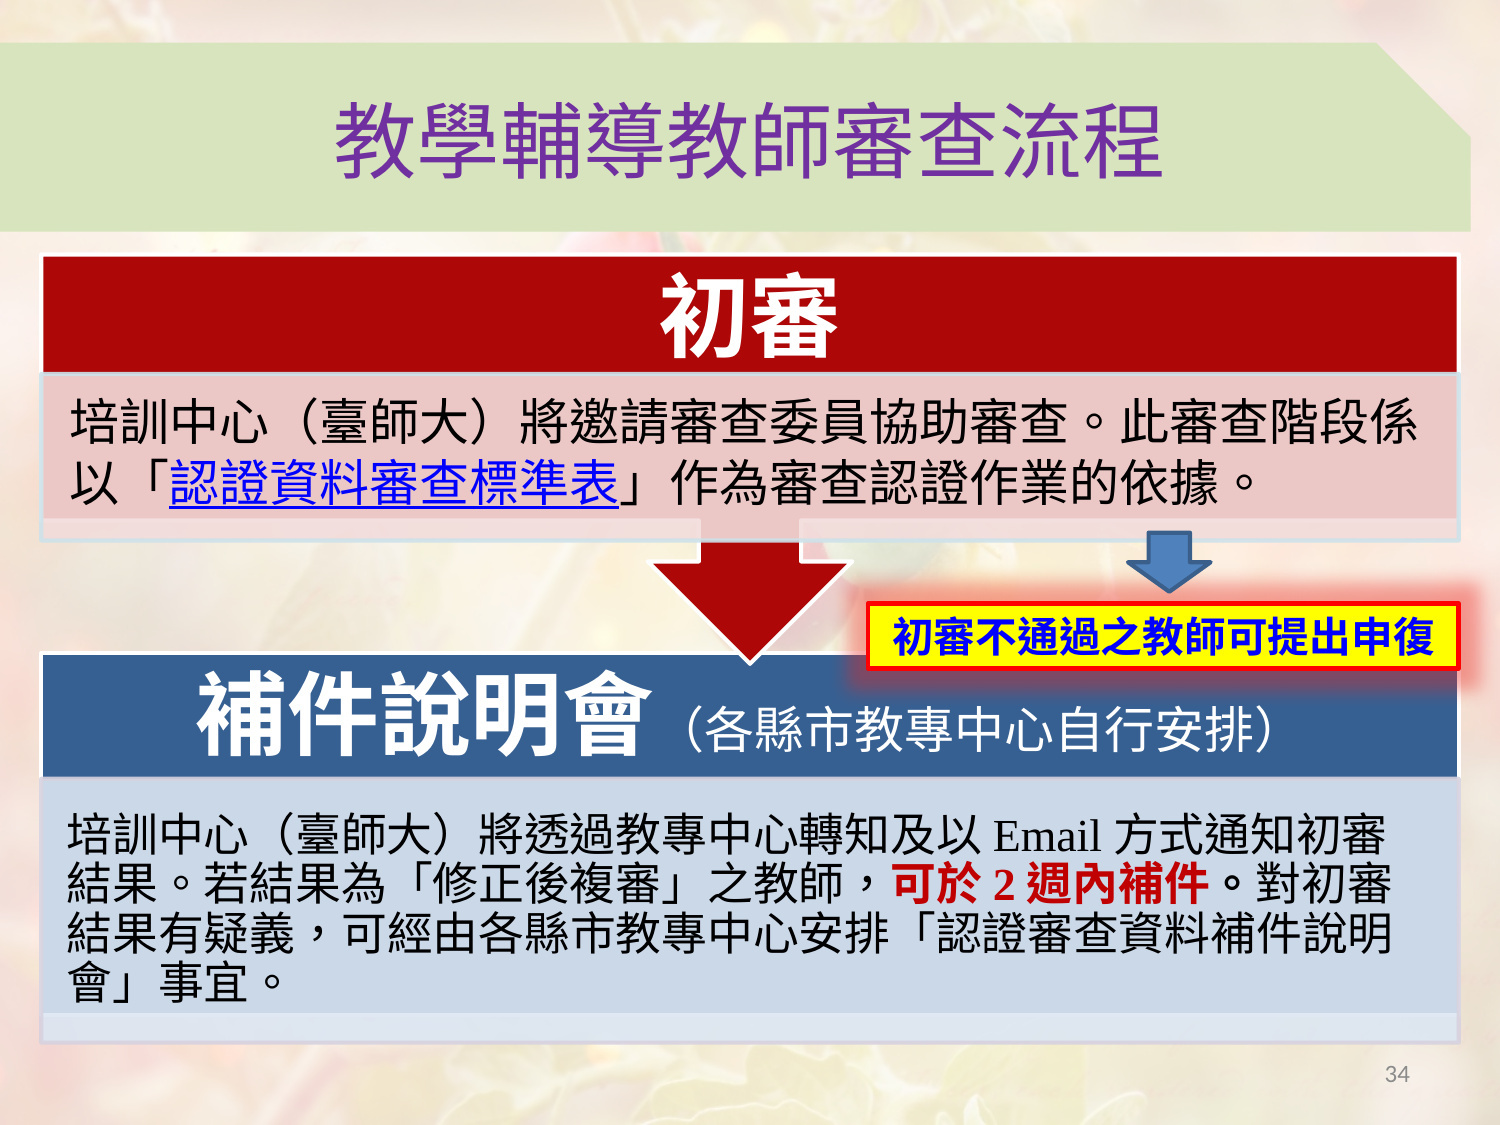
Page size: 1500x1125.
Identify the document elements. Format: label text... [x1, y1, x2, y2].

slide_number 34 [1074, 1066, 1425, 1103]
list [41, 248, 1459, 1058]
title 教學輔導教師審查流程 [75, 45, 1425, 233]
text_box [0, 40, 1473, 234]
